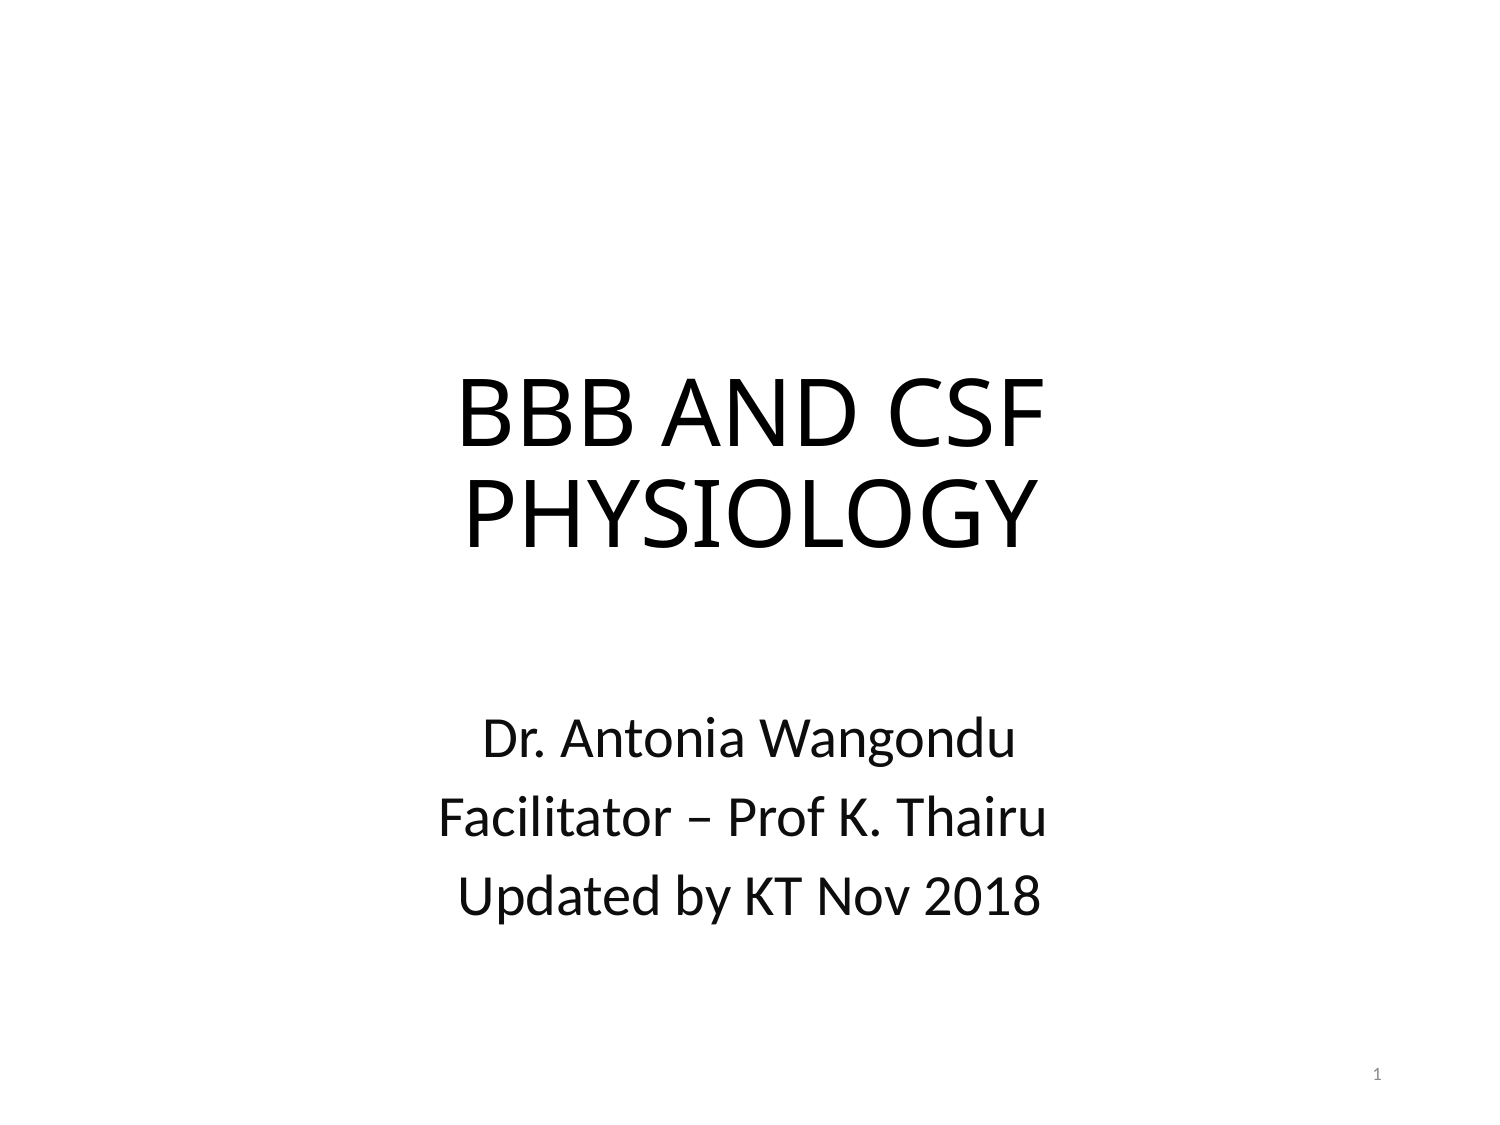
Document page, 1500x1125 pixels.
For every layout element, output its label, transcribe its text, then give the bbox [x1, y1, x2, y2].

title BBB AND CSF PHYSIOLOGY [187, 184, 1313, 576]
slide_number 1 [1059, 1042, 1397, 1103]
subtitle Dr. Antonia Wangondu Facilitator – Prof K. Thairu Updated by KT Nov 2018 [75, 699, 1425, 941]
